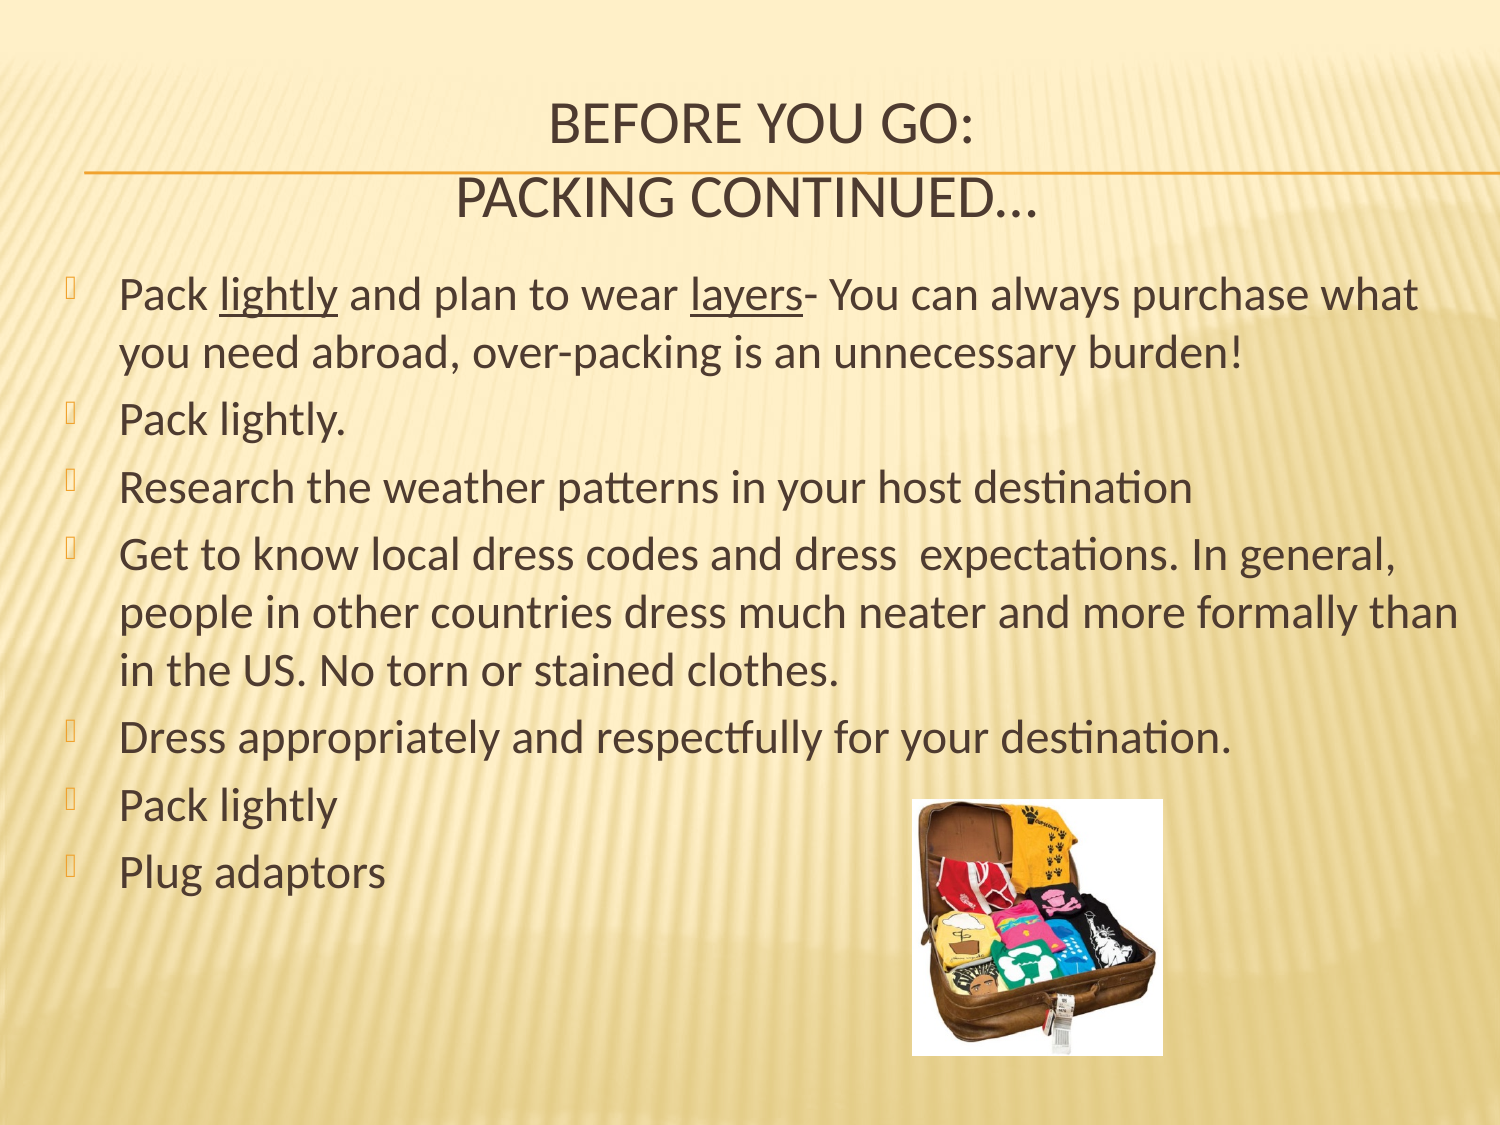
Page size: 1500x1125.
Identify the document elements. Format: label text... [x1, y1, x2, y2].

picture [912, 799, 1163, 1056]
list Pack lightly and plan to wear layers- You can always purchase what you need abroad, over-packing is an unnecessary burden! Pack lightly. Research the weather patterns in your host destination Get to know local dress codes and dress expectations. In general, people in other countries dress much neater and more formally than in the US. No torn or stained clothes. Dress appropriately and respectfully for your destination. Pack lightly Plug adaptors [50, 254, 1475, 998]
title Before you go: Packing continued… [50, 75, 1475, 238]
